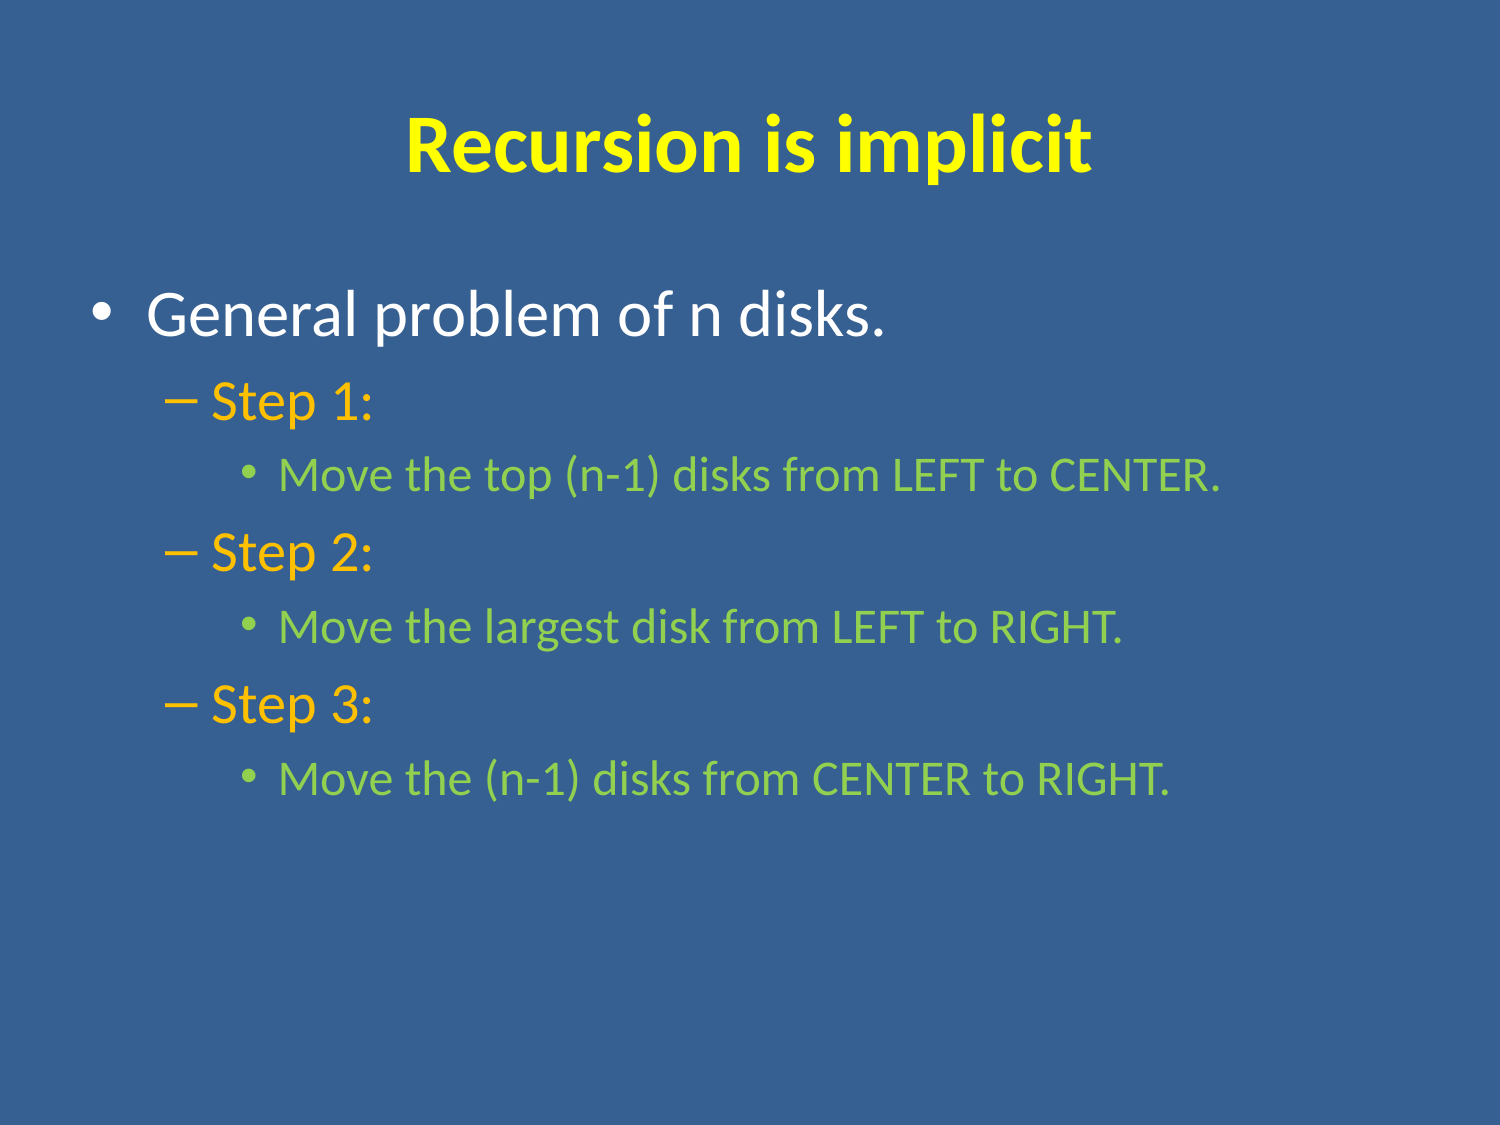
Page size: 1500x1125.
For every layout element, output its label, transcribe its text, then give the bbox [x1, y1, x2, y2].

title Recursion is implicit [75, 45, 1425, 233]
list General problem of n disks. Step 1: Move the top (n-1) disks from LEFT to CENTER. Step 2: Move the largest disk from LEFT to RIGHT. Step 3: Move the (n-1) disks from CENTER to RIGHT. [75, 262, 1425, 1005]
